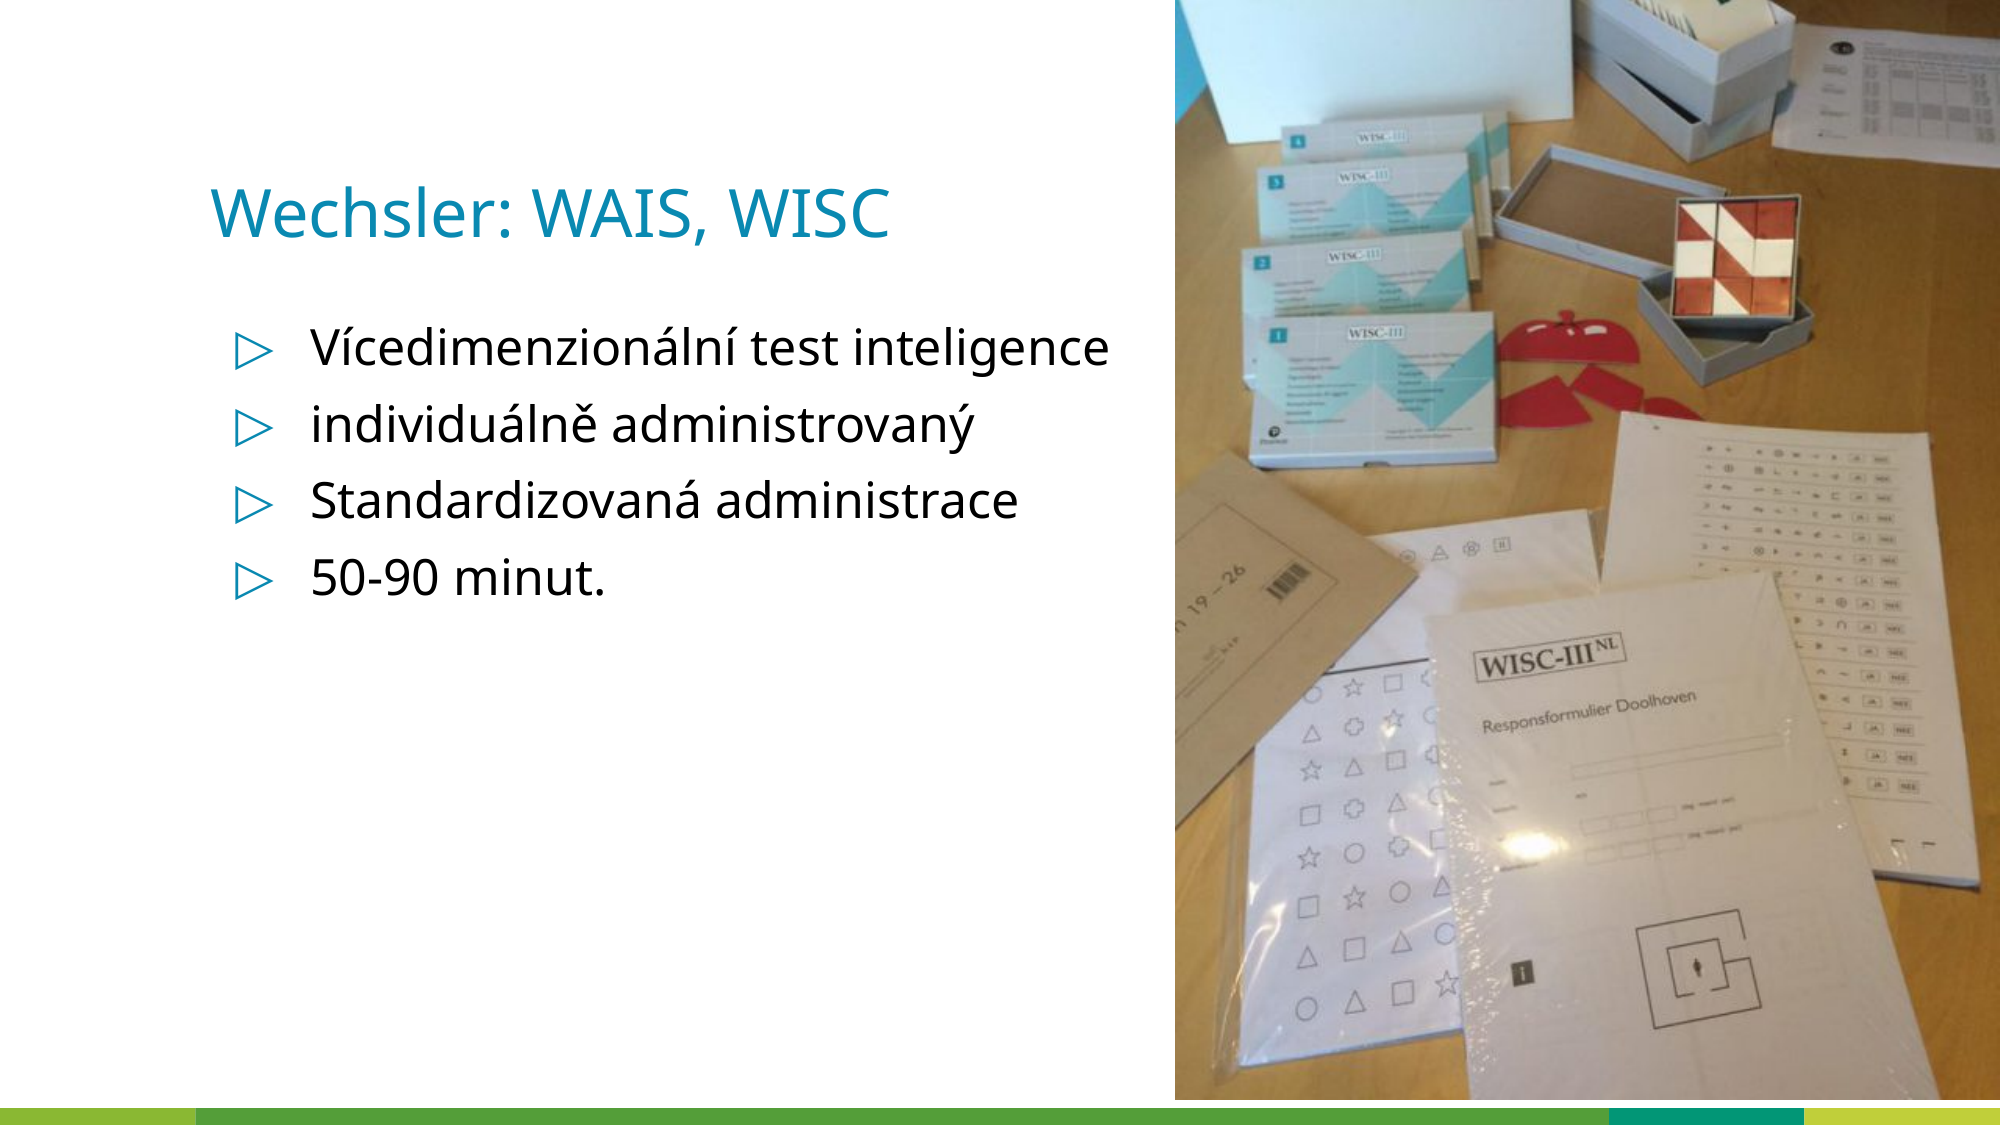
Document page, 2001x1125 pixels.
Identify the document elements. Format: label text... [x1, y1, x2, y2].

picture [1174, 0, 2000, 1101]
title Wechsler: WAIS, WISC [195, 78, 1169, 266]
list Vícedimenzionální test inteligence individuálně administrovaný Standardizovaná administrace 50-90 minut. [195, 300, 1133, 1078]
